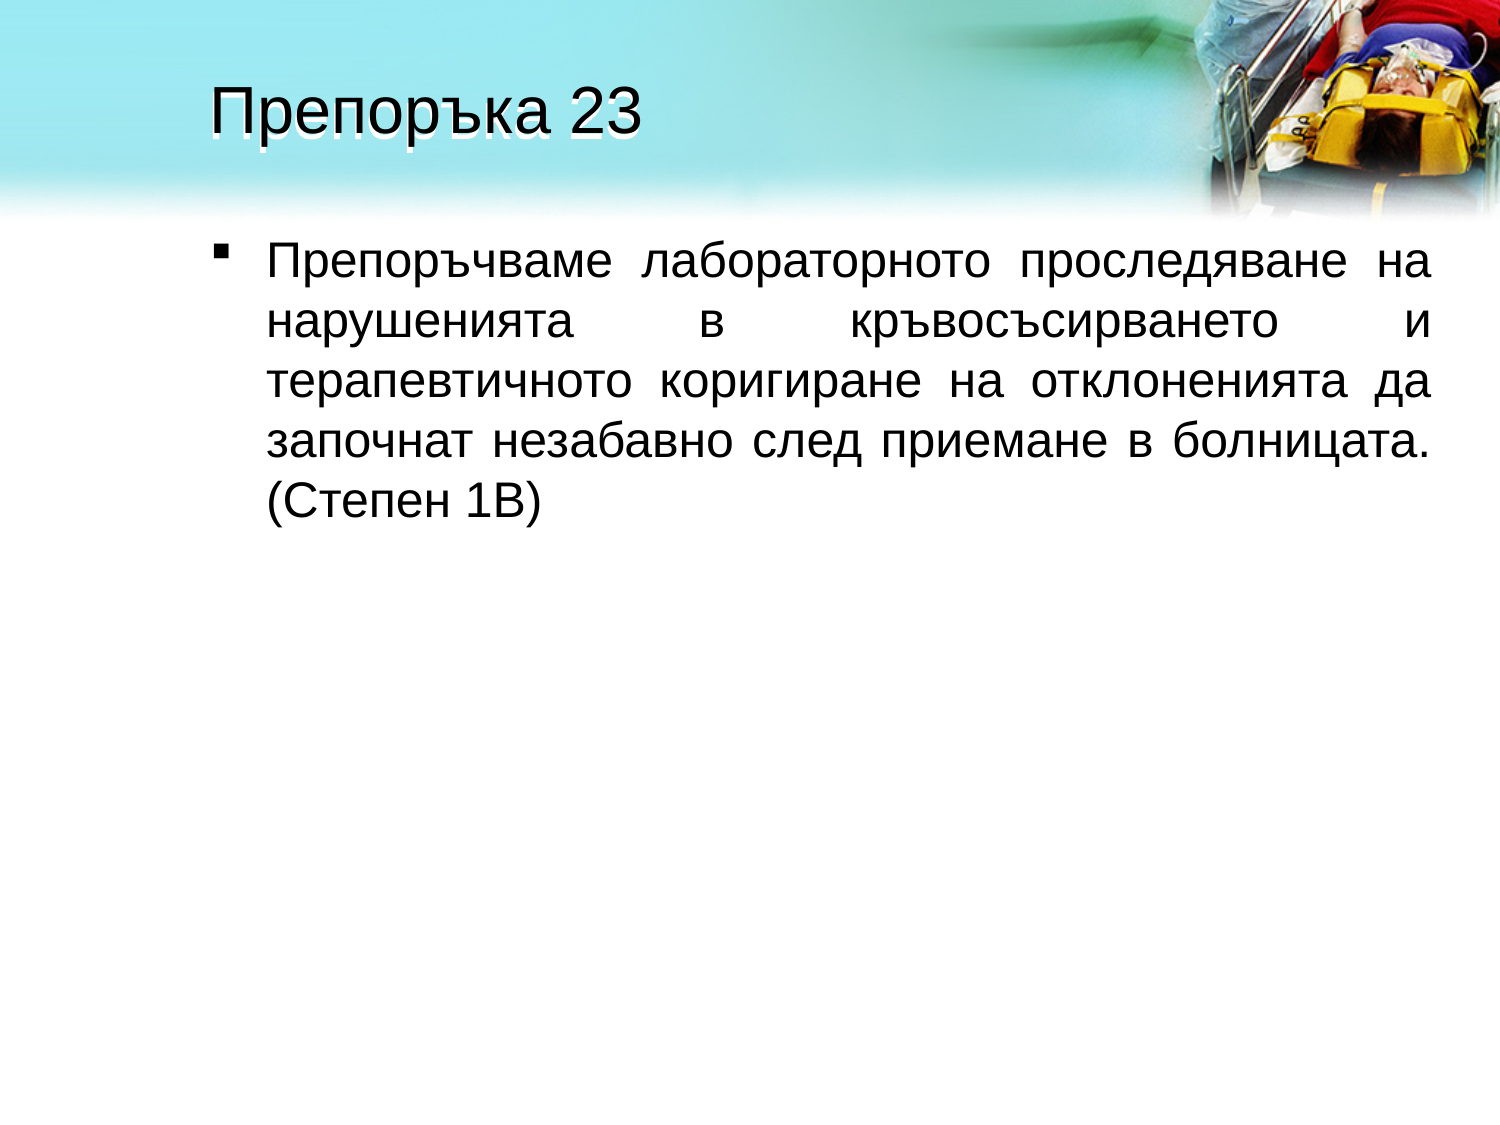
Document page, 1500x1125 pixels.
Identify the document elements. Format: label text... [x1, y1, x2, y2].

list Препоръчваме лабораторното проследяване на нарушенията в кръвосъсирването и терапевтичното коригиране на отклоненията да започнат незабавно след приемане в болницата. (Степен 1В) [194, 220, 1447, 1024]
picture [0, 0, 1500, 1125]
title Препоръка 23 [194, 65, 1459, 149]
